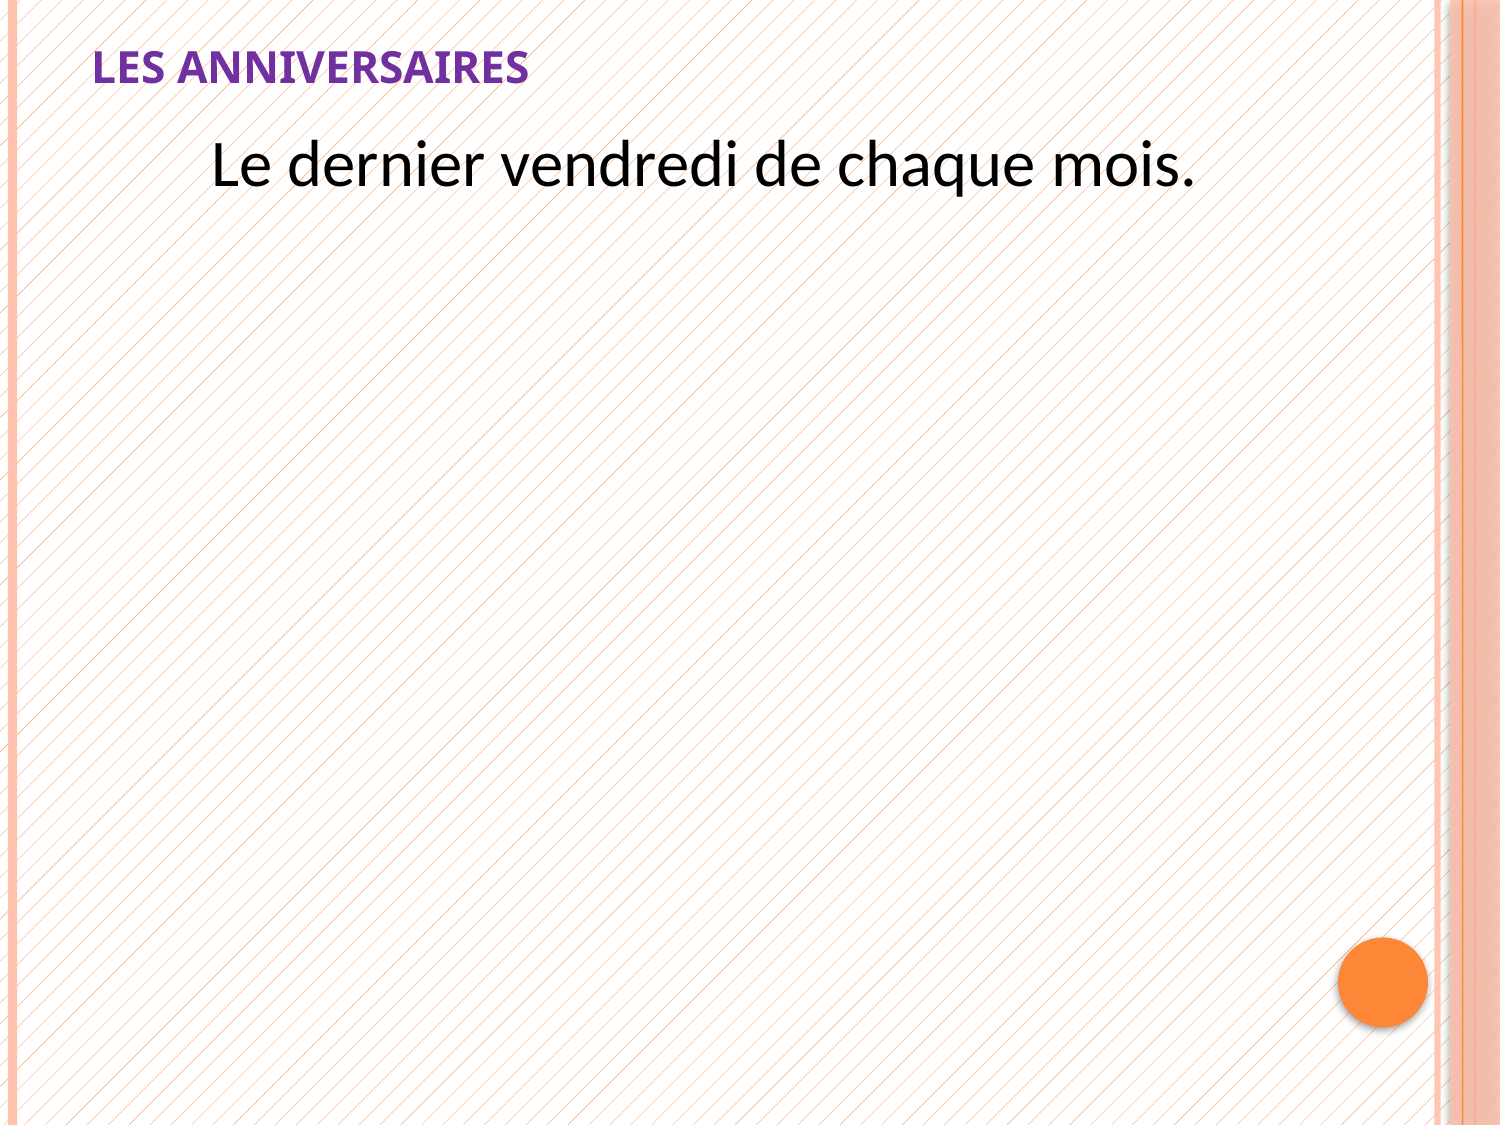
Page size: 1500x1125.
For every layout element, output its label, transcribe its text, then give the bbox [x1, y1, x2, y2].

list Le dernier vendredi de chaque mois. [76, 111, 1302, 575]
title Les anniversaires [76, 30, 1302, 100]
